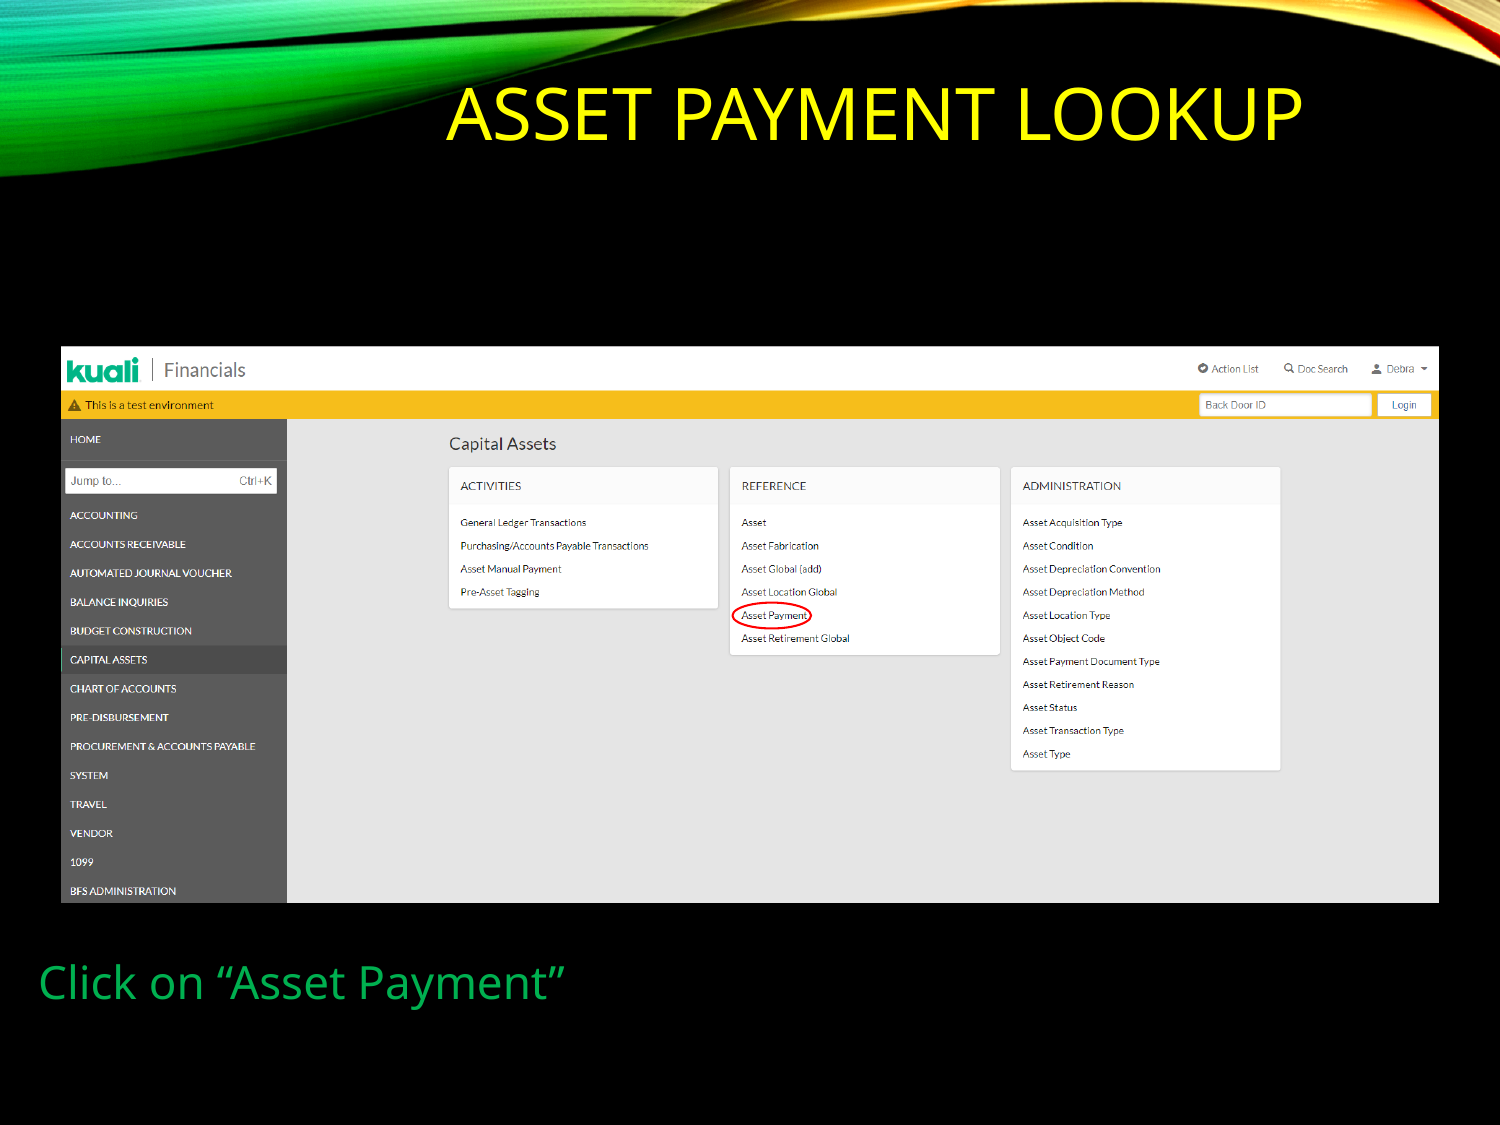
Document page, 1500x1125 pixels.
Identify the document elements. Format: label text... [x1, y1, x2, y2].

text_box Click on “Asset Payment” [23, 952, 599, 1023]
picture [61, 346, 1439, 903]
title Asset PAYMENT lookup [430, 61, 1392, 173]
picture [0, 0, 1500, 178]
